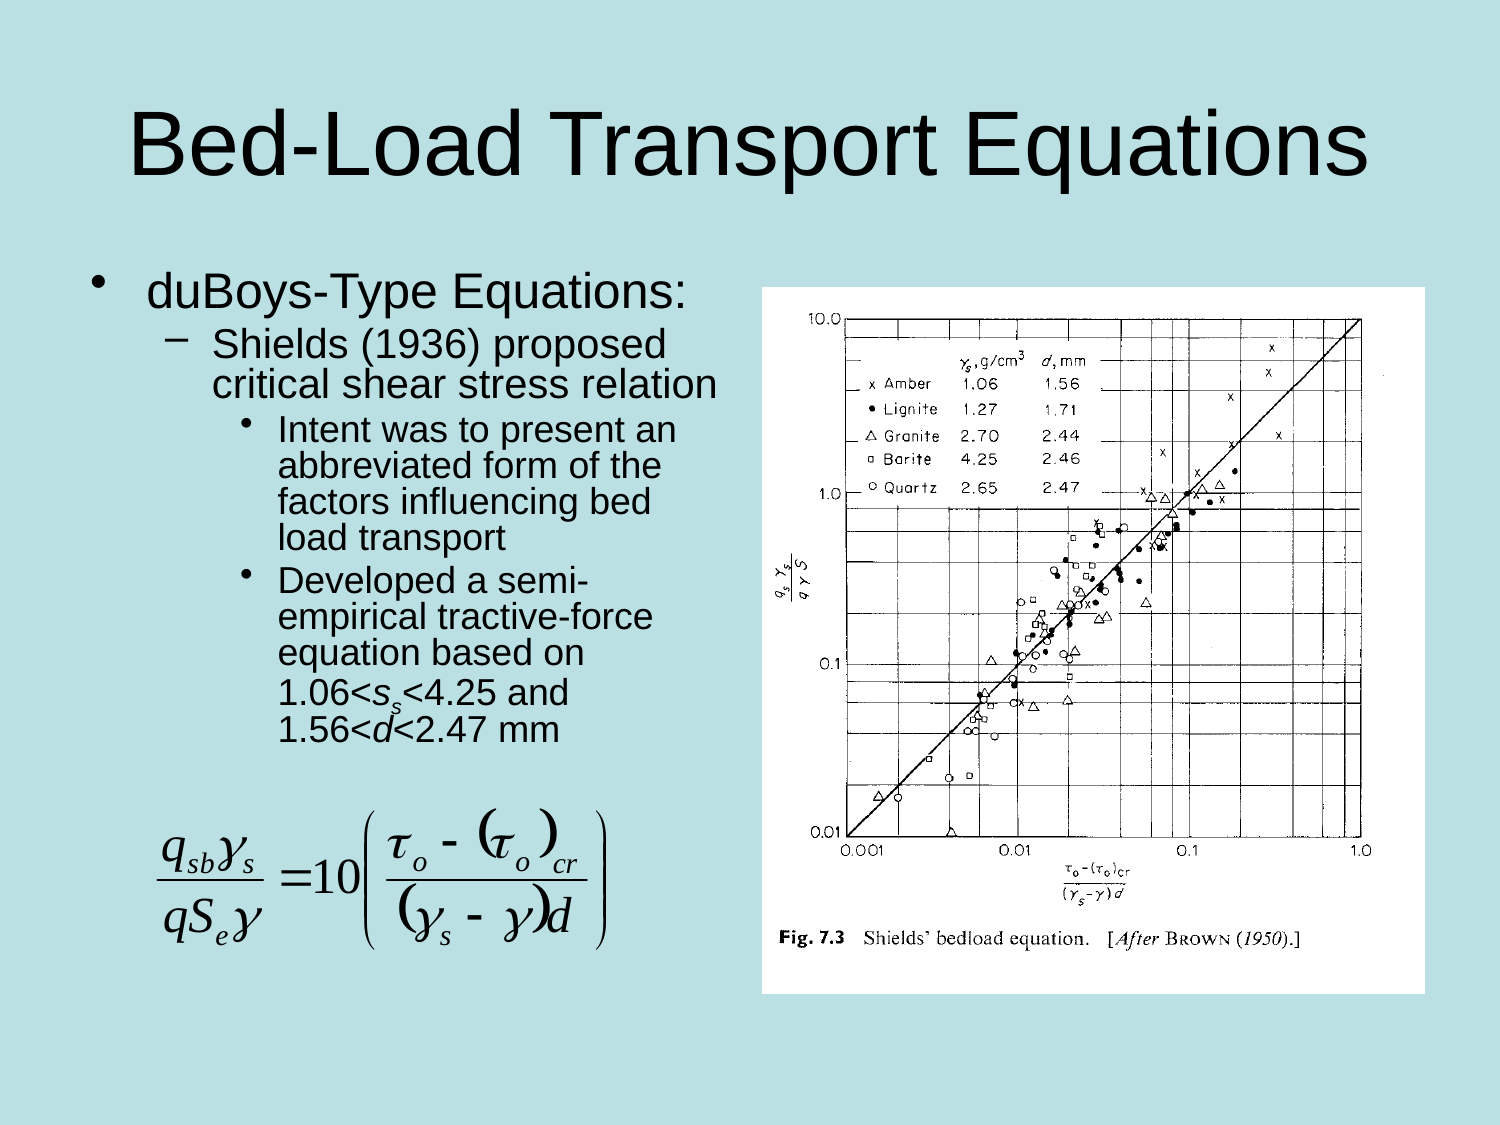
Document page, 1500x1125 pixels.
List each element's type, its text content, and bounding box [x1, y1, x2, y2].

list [762, 287, 1426, 994]
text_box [148, 799, 620, 961]
list duBoys-Type Equations: Shields (1936) proposed critical shear stress relation Intent was to present an abbreviated form of the factors influencing bed load transport Developed a semi-empirical tractive-force equation based on 1.06<ss<4.25 and 1.56<d<2.47 mm [74, 262, 738, 763]
title Bed-Load Transport Equations [74, 44, 1426, 233]
